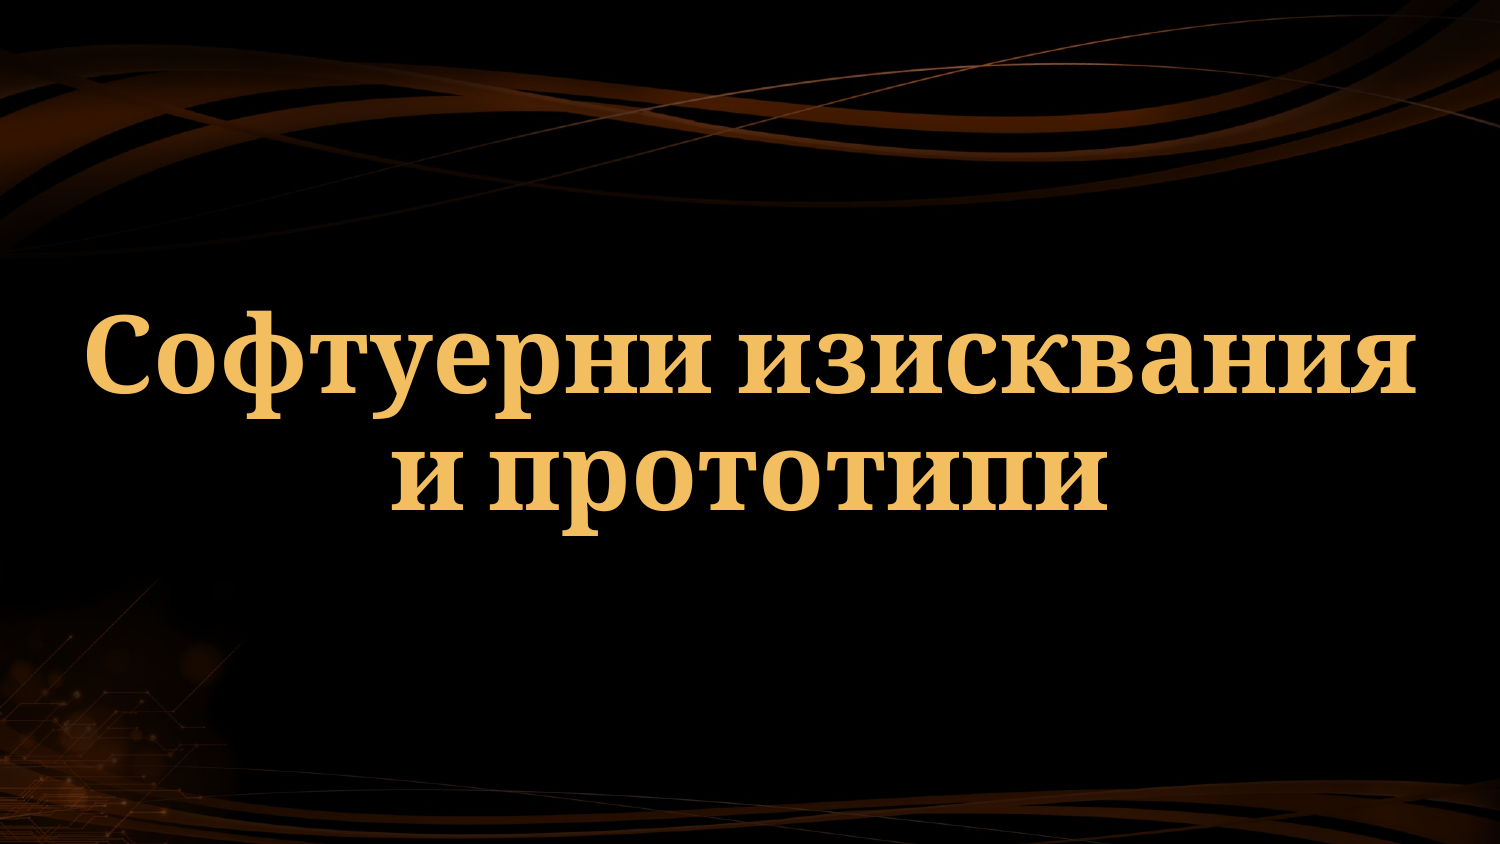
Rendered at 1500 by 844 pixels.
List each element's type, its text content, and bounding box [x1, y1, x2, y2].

title Софтуерни изисквания и прототипи [51, 308, 1449, 539]
picture [0, 0, 1500, 844]
